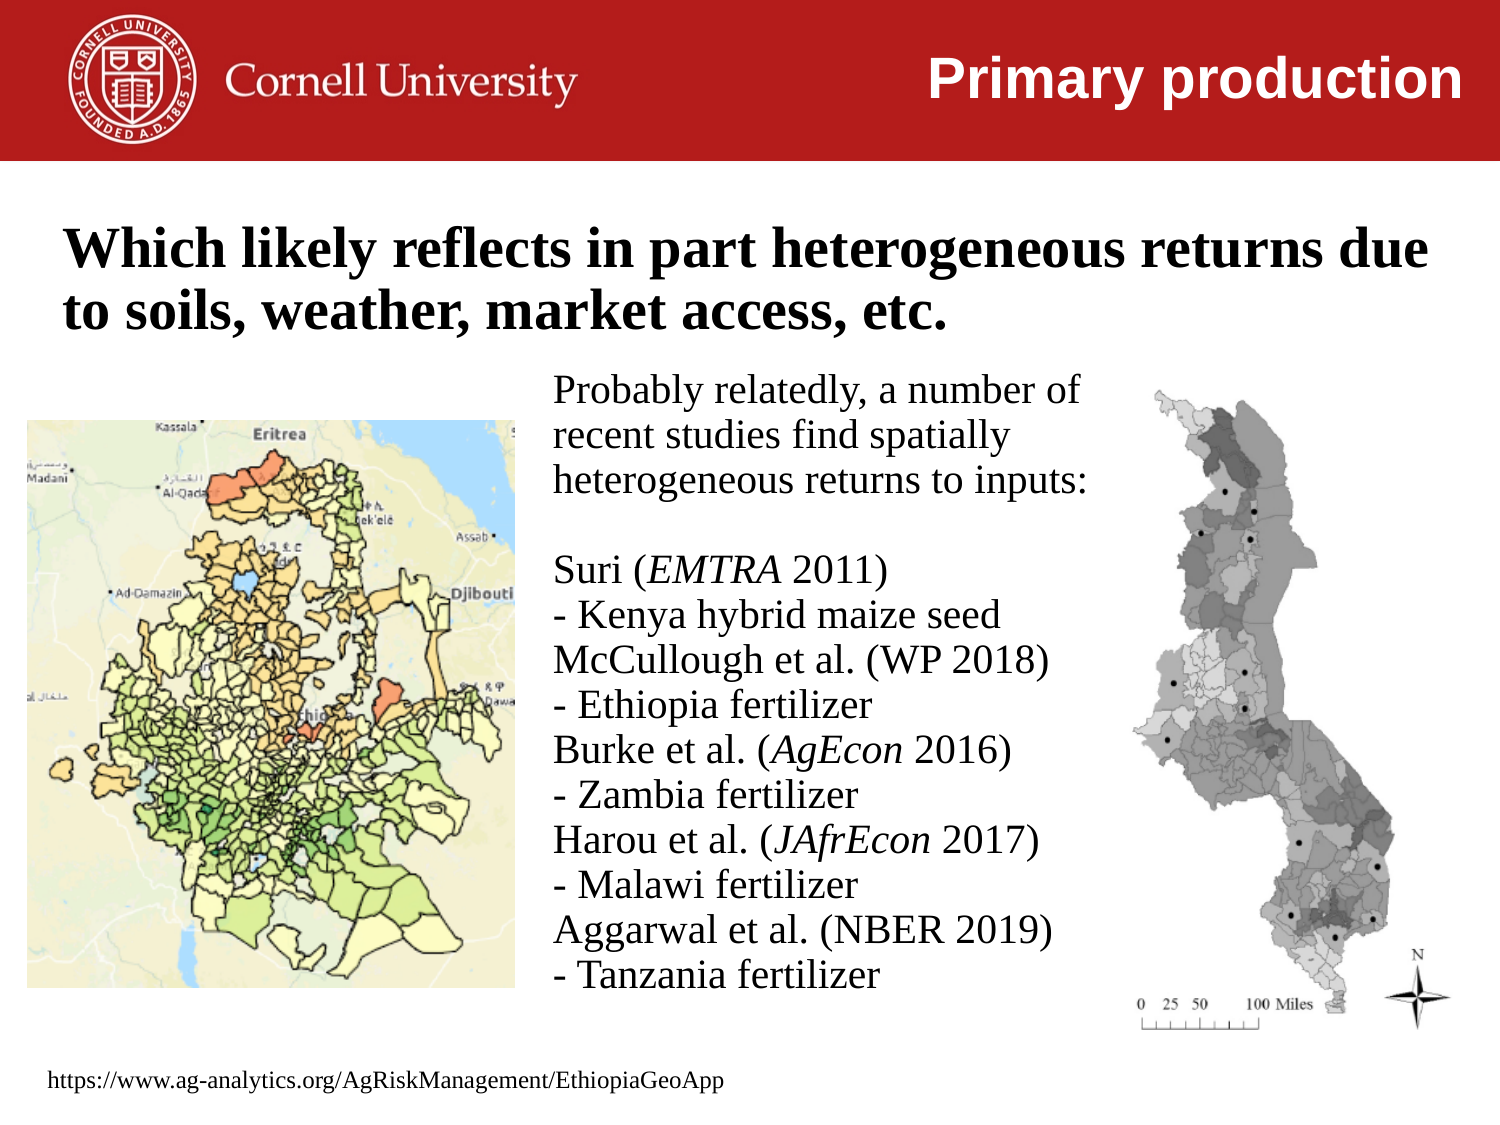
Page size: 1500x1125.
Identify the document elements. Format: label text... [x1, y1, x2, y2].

text_box Which likely reflects in part heterogeneous returns due to soils, weather, market access, etc. [47, 186, 1456, 350]
picture [1124, 380, 1456, 1031]
subtitle https://www.ag-analytics.org/AgRiskManagement/EthiopiaGeoApp [36, 1058, 863, 1113]
picture [27, 420, 515, 988]
picture [0, 0, 1500, 162]
text_box Probably relatedly, a number of recent studies find spatially heterogeneous returns to inputs: Suri (EMTRA 2011) - Kenya hybrid maize seed McCullough et al. (WP 2018) - Ethiopia fertilizer Burke et al. (AgEcon 2016) - Zambia fertilizer Harou et al. (JAfrEcon 2017) - Malawi fertilizer Aggarwal et al. (NBER 2019) - Tanzania fertilizer [541, 362, 1100, 430]
